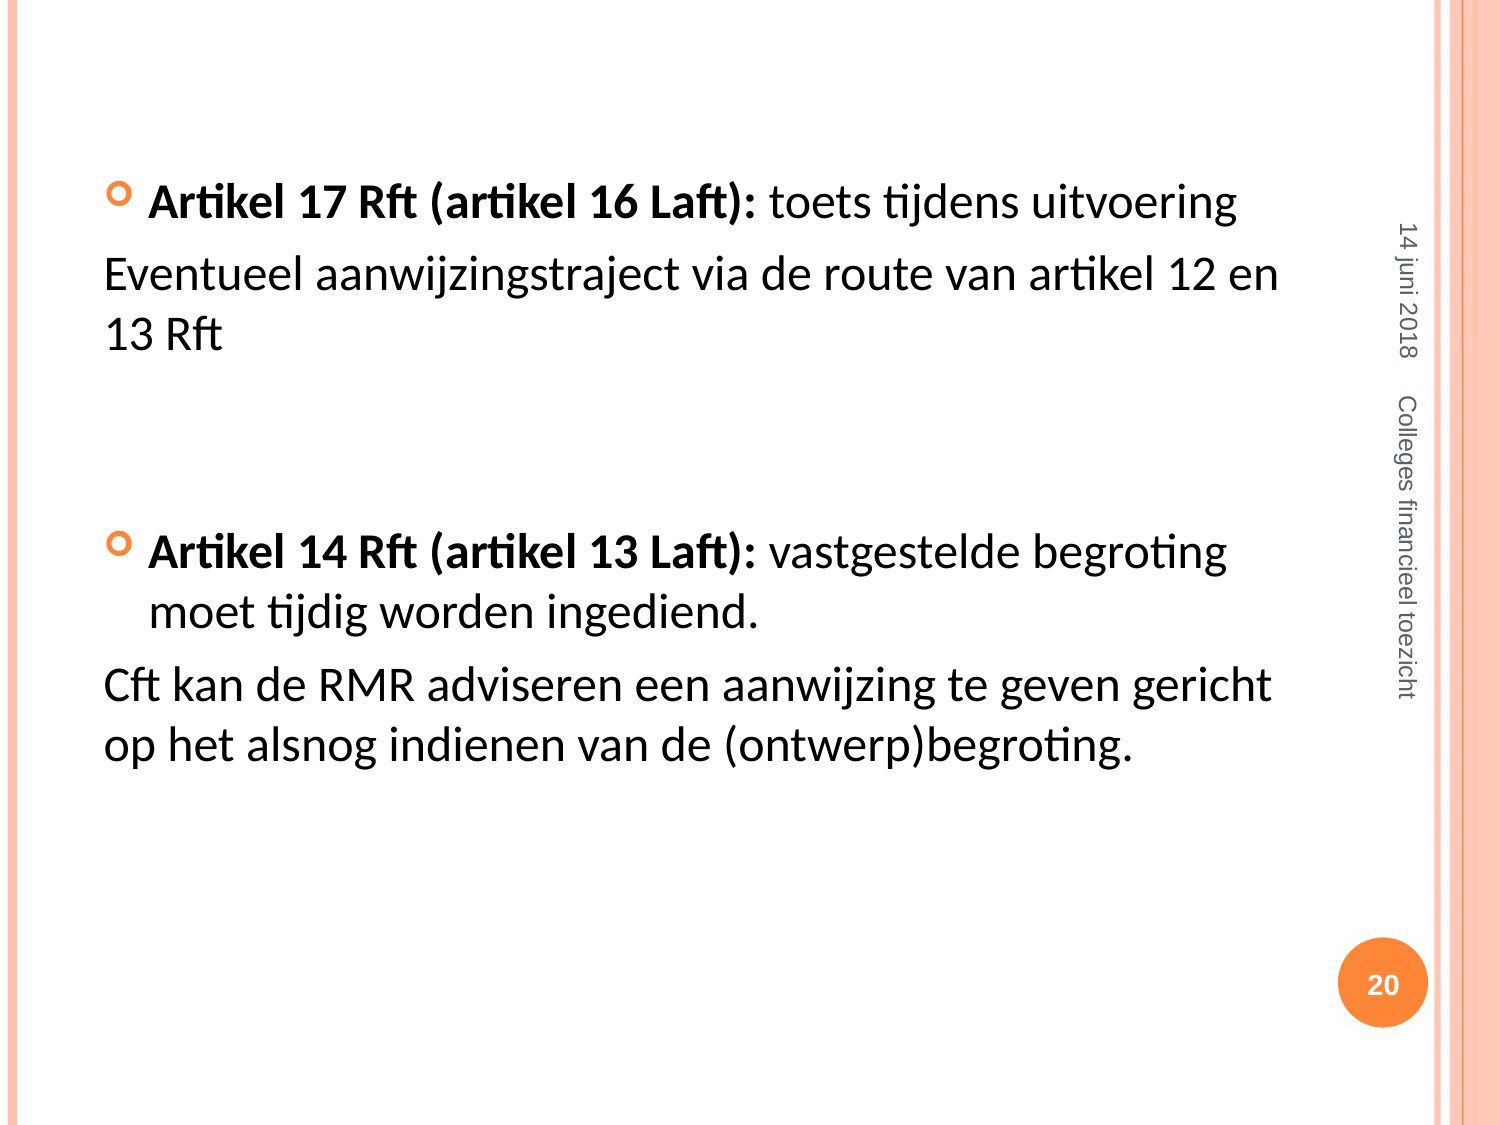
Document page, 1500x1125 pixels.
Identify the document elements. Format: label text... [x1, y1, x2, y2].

footer Colleges financieel toezicht [1379, 380, 1440, 906]
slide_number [1378, 43, 1442, 374]
list Artikel 17 Rft (artikel 16 Laft): toets tijdens uitvoering Eventueel aanwijzingstraject via de route van artikel 12 en 13 Rft Artikel 14 Rft (artikel 13 Laft): vastgestelde begroting moet tijdig worden ingediend. Cft kan de RMR adviseren een aanwijzing te geven gericht op het alsnog indienen van de (ontwerp)begroting. [88, 160, 1314, 1125]
slide_number 20 [1333, 940, 1434, 1026]
